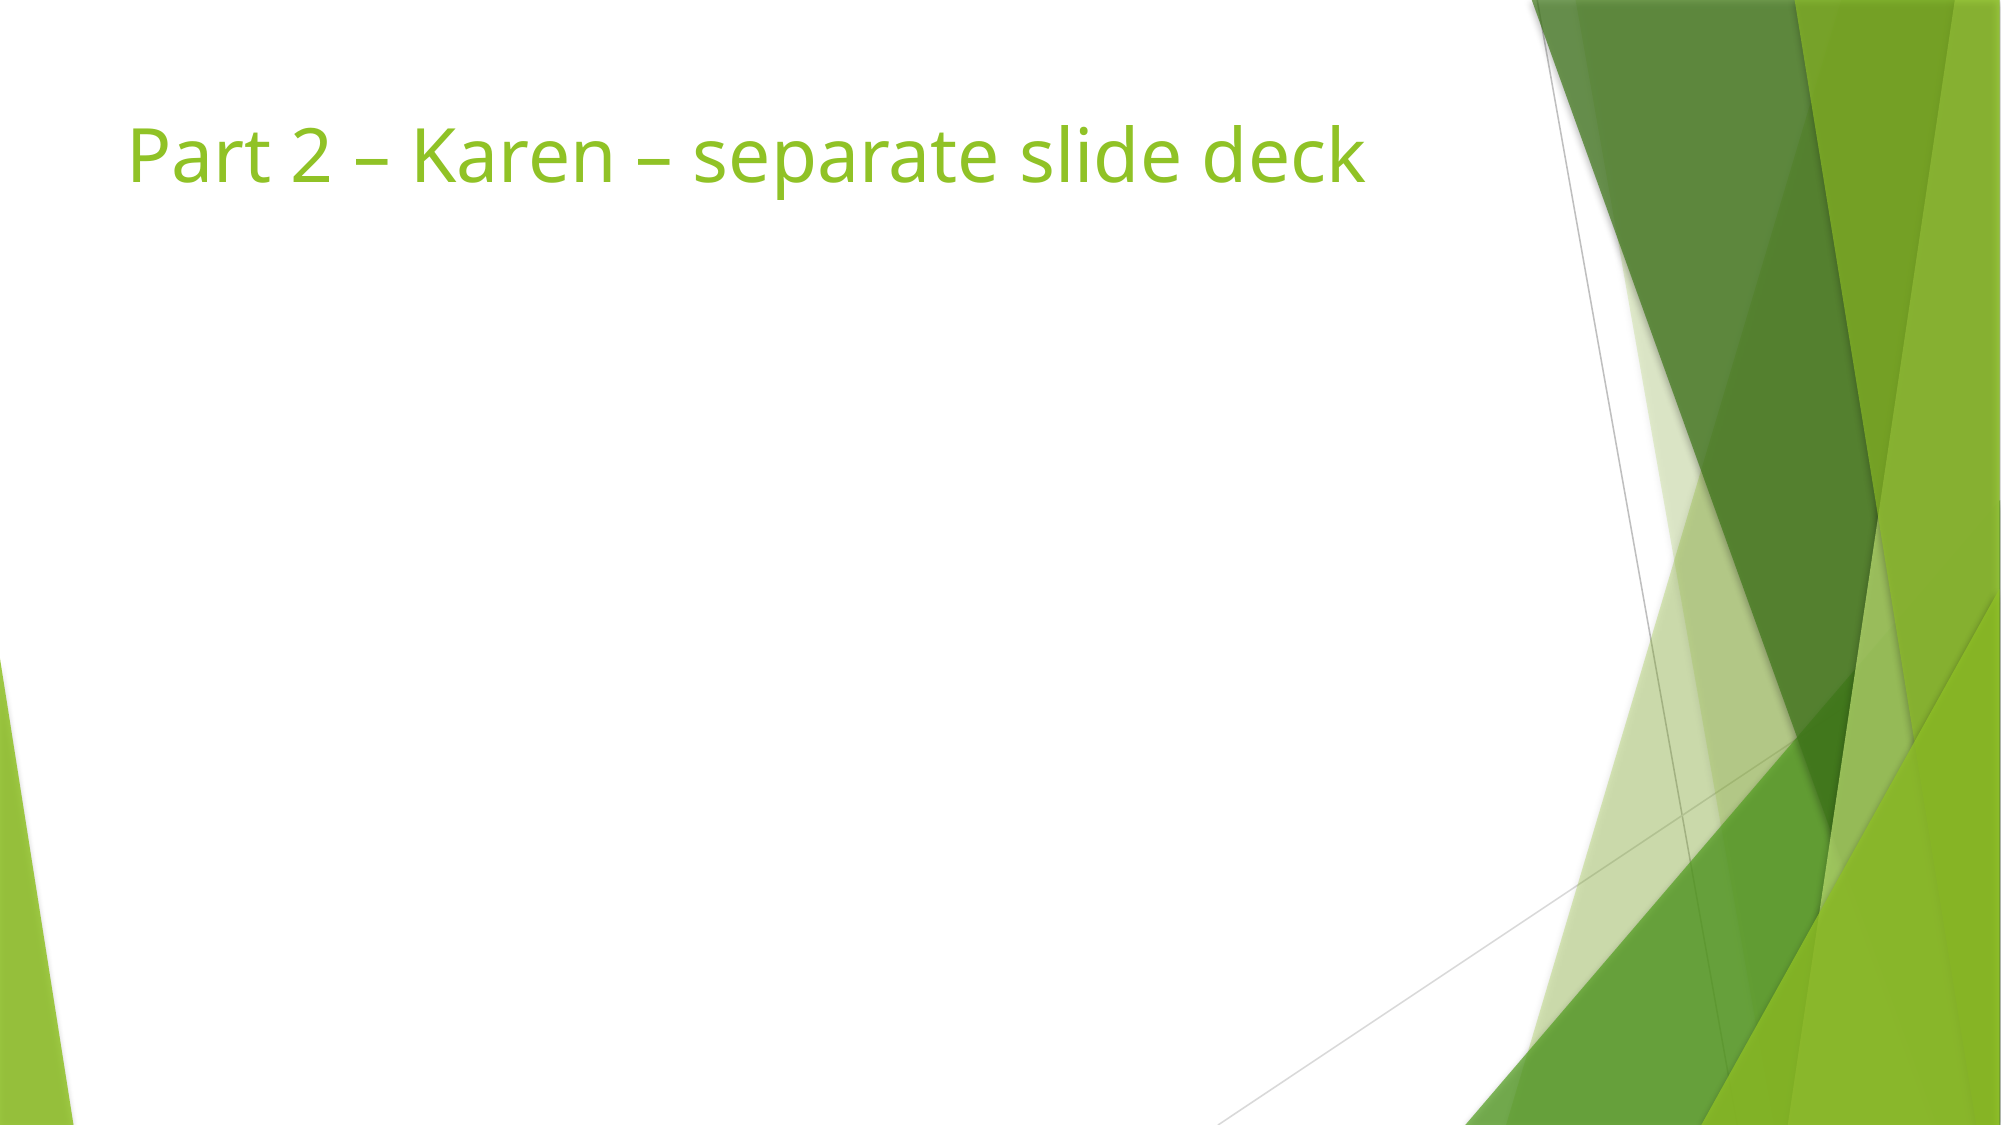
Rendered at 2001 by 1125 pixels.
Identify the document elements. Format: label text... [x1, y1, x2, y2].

title Part 2 – Karen – separate slide deck [111, 99, 1522, 317]
